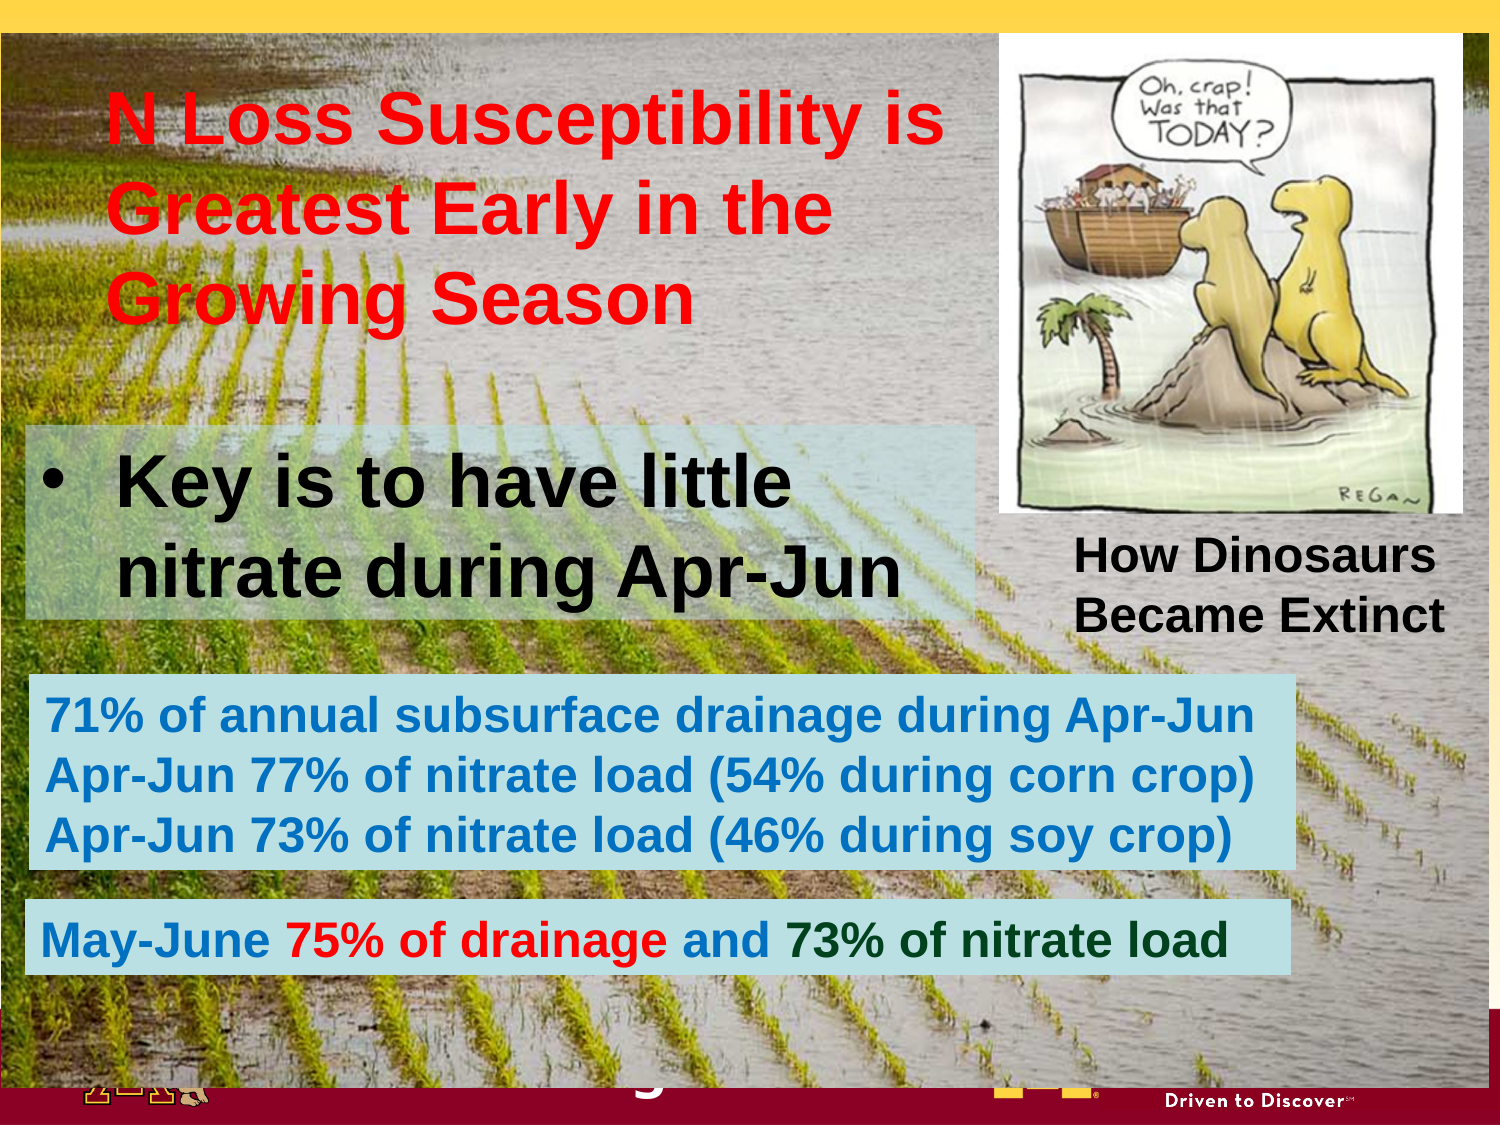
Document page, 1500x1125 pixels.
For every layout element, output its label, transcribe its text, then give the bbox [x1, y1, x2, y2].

picture [0, 0, 1500, 1125]
text_box How Dinosaurs Became Extinct [1494, 514, 1500, 650]
